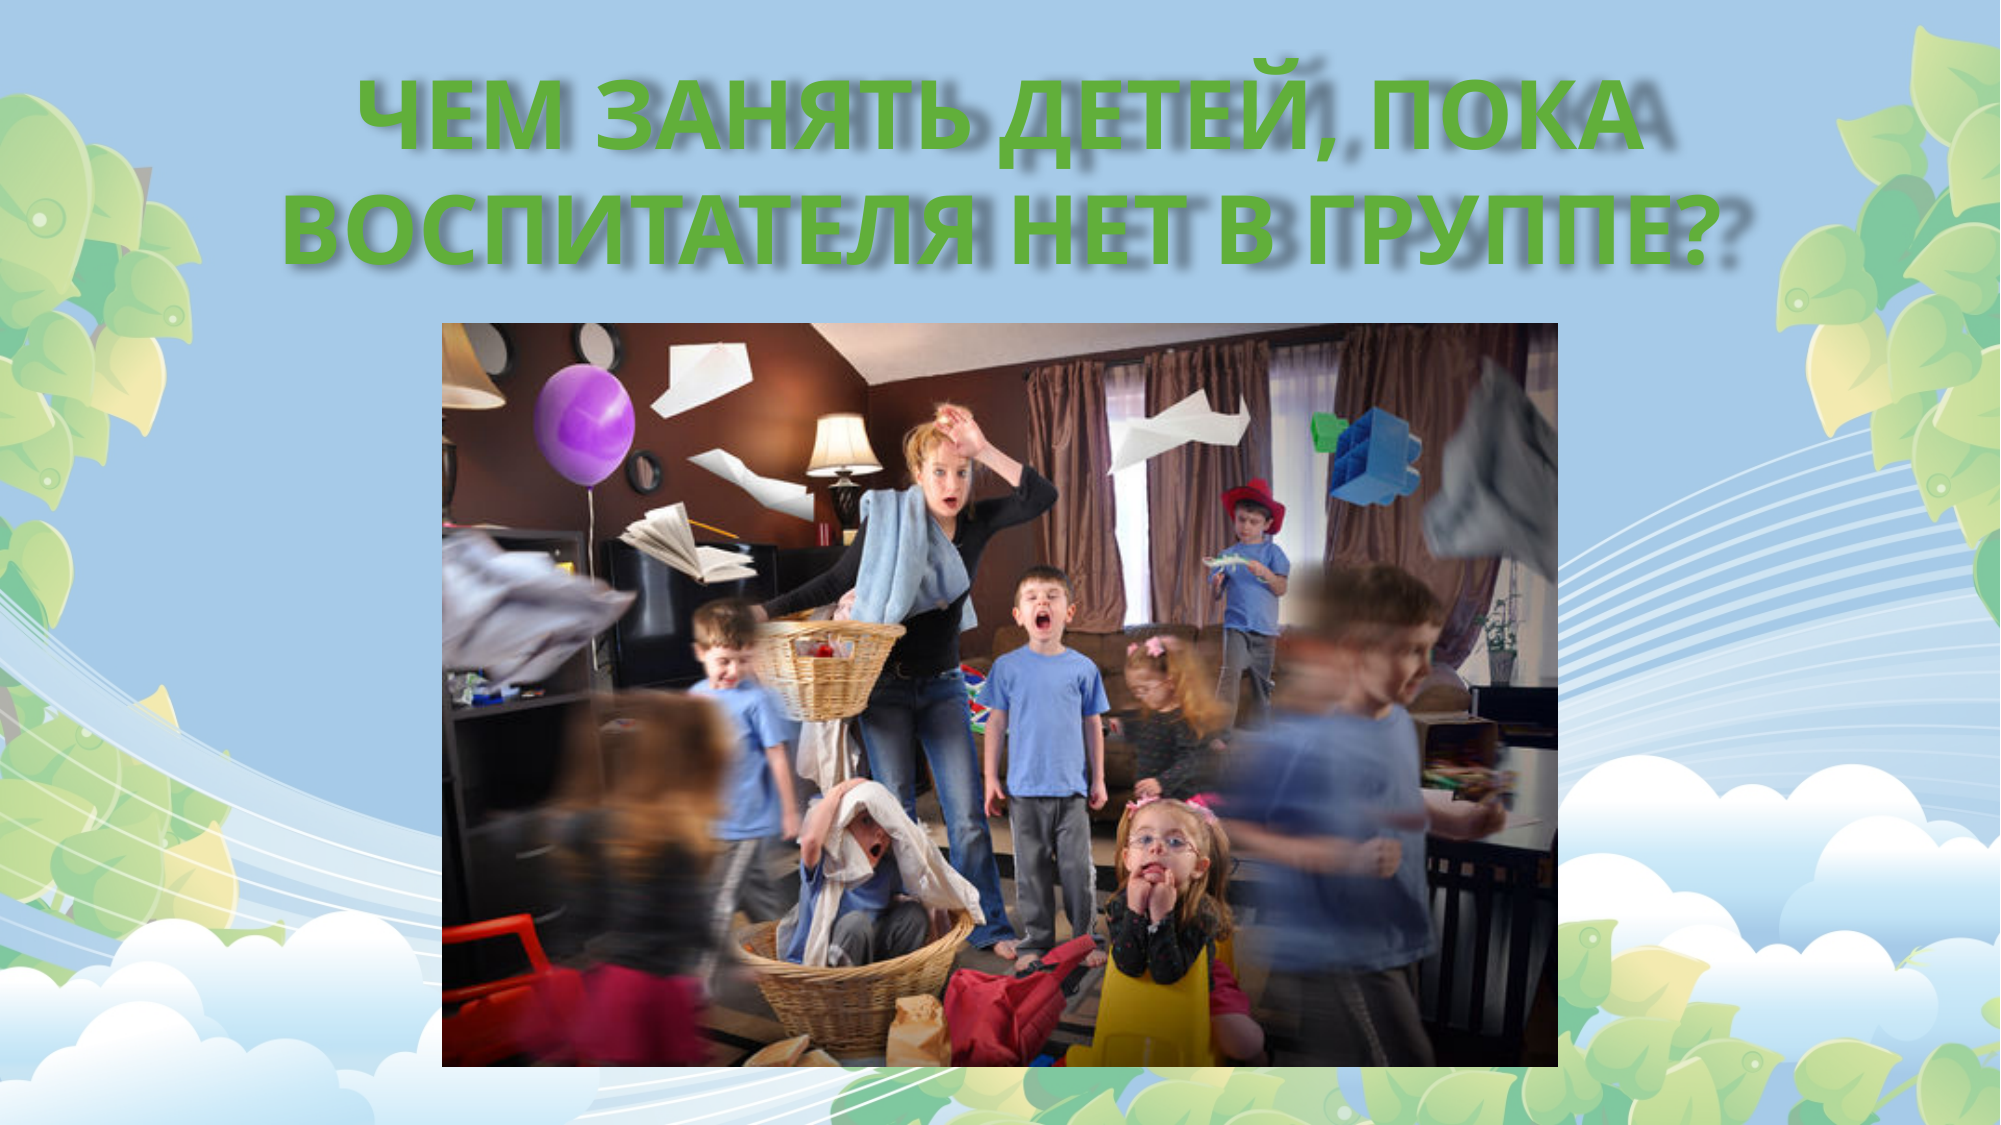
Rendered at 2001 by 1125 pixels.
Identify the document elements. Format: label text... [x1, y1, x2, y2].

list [442, 323, 1558, 1067]
title ЧЕМ ЗАНЯТЬ ДЕТЕЙ, ПОКА ВОСПИТАТЕЛЯ НЕТ В ГРУППЕ? [137, 59, 1863, 278]
